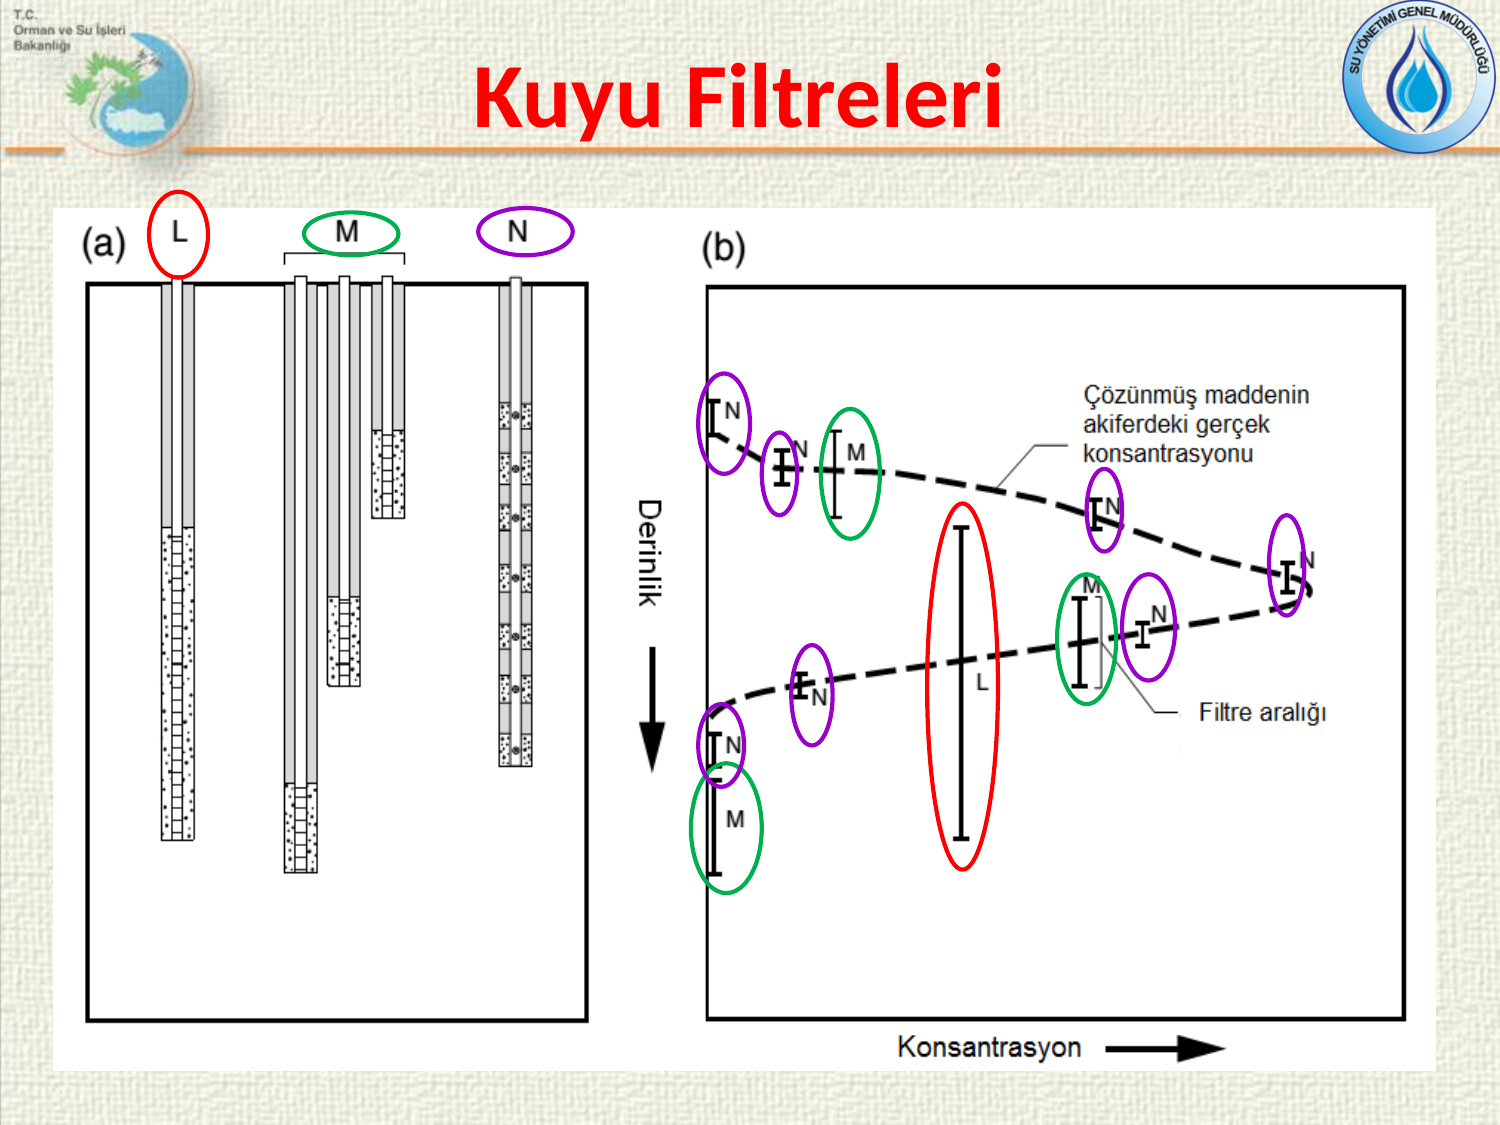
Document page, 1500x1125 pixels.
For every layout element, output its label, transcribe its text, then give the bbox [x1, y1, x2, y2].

text_box [154, 189, 203, 206]
picture [0, 0, 1500, 1125]
title Kuyu Filtreleri [74, 0, 1426, 185]
